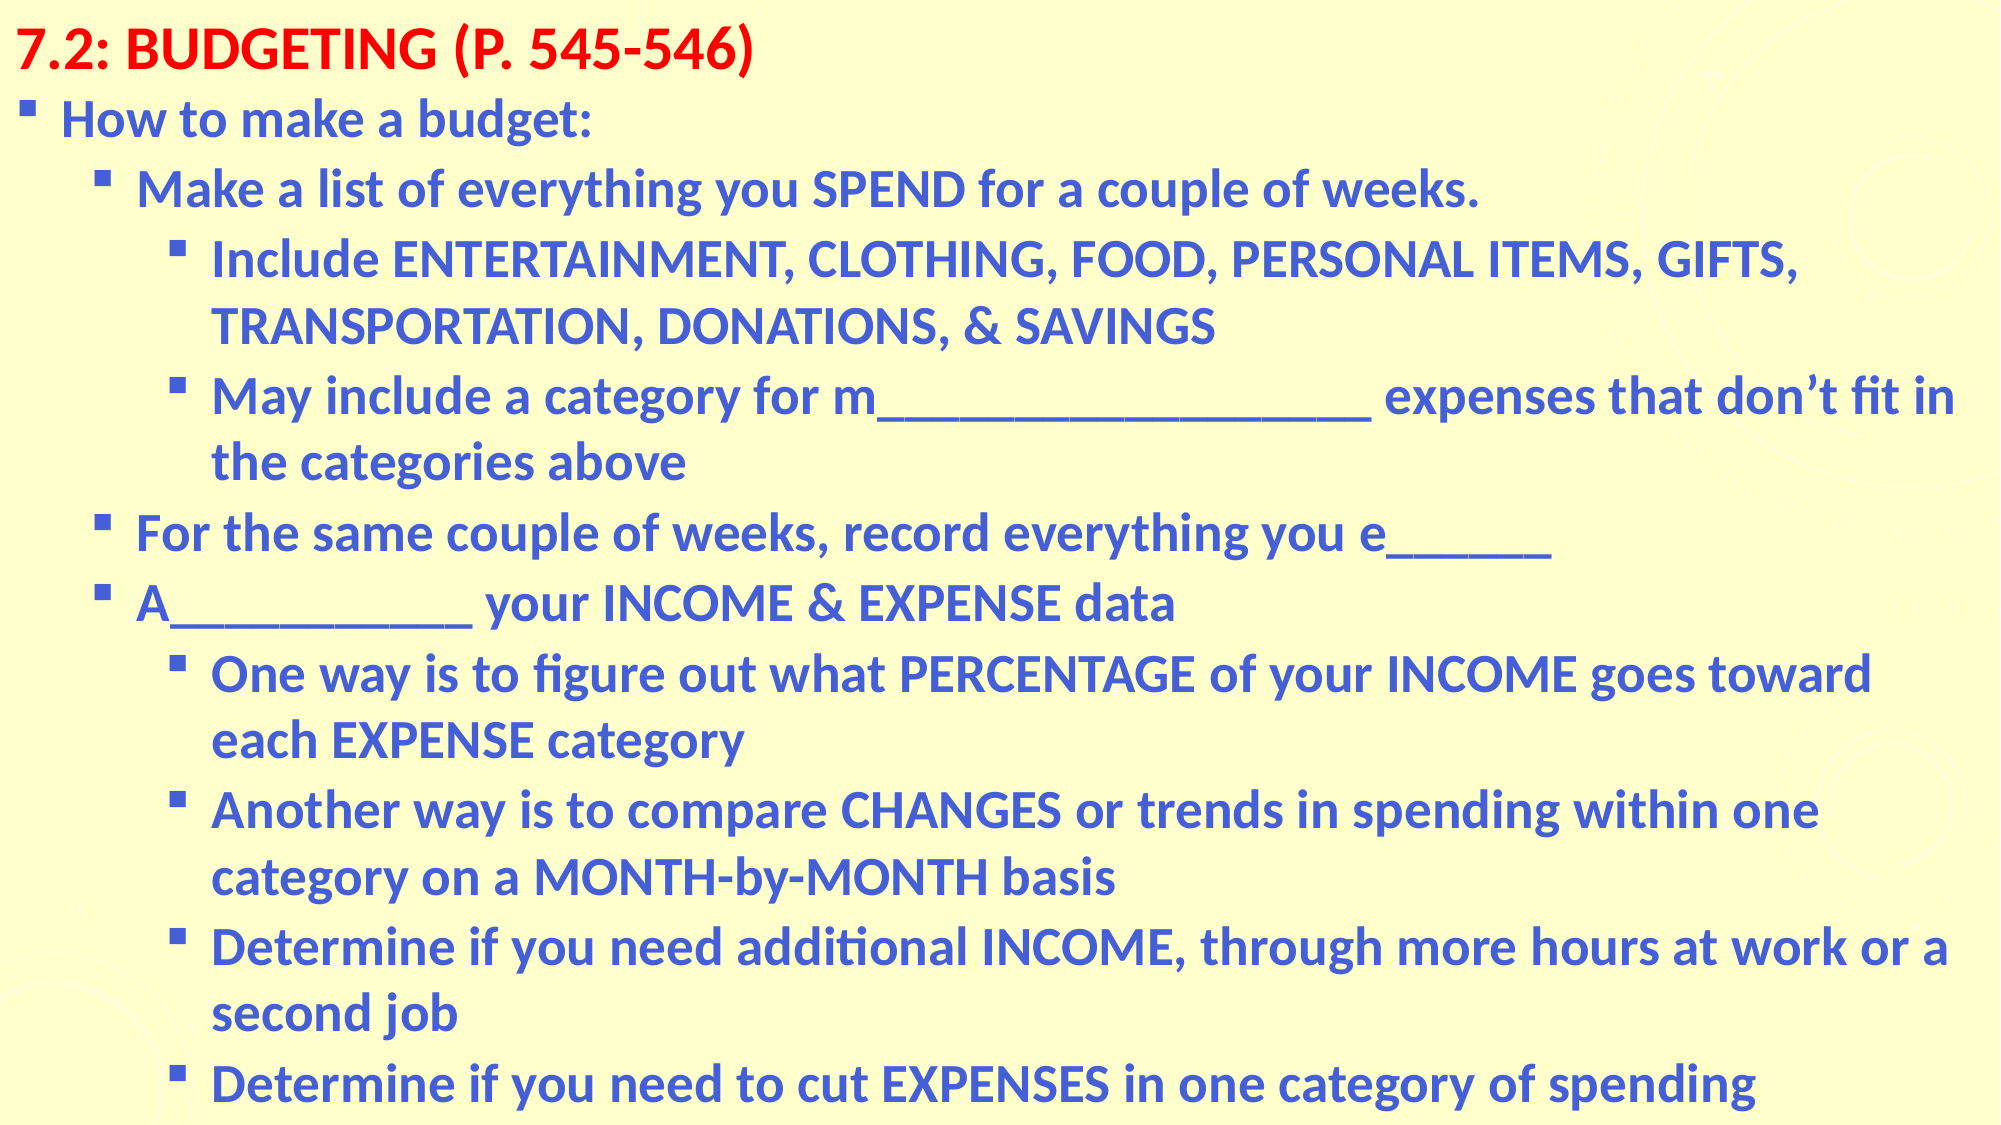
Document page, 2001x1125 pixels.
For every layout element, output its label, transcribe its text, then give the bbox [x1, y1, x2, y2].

title 7.2: BUDGETING (p. 545-546) [0, 0, 2000, 74]
list How to make a budget: Make a list of everything you SPEND for a couple of weeks. Include ENTERTAINMENT, CLOTHING, FOOD, PERSONAL ITEMS, GIFTS, TRANSPORTATION, DONATIONS, & SAVINGS May include a category for m__________________ expenses that don’t fit in the categories above For the same couple of weeks, record everything you e______ A___________ your INCOME & EXPENSE data One way is to figure out what PERCENTAGE of your INCOME goes toward each EXPENSE category Another way is to compare CHANGES or trends in spending within one category on a MONTH-by-MONTH basis Determine if you need additional INCOME, through more hours at work or a second job Determine if you need to cut EXPENSES in one category of spending [0, 74, 2000, 1125]
